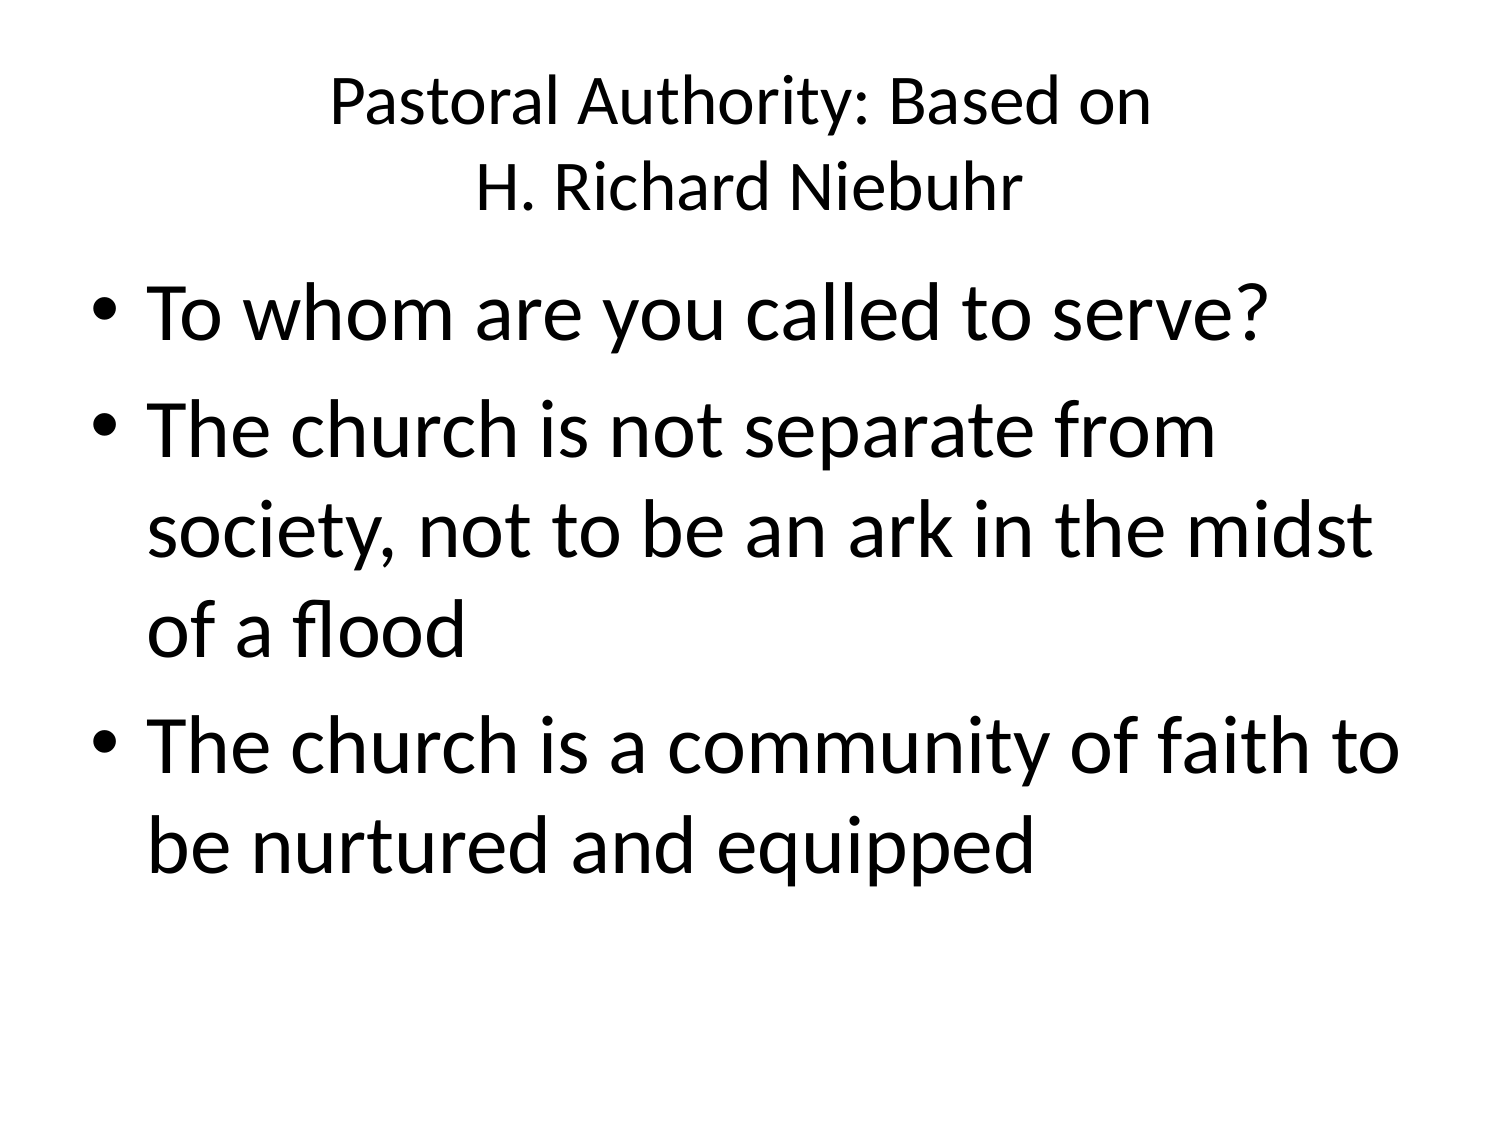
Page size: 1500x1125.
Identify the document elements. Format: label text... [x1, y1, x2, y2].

list To whom are you called to serve? The church is not separate from society, not to be an ark in the midst of a flood The church is a community of faith to be nurtured and equipped [75, 249, 1425, 993]
title Pastoral Authority: Based on H. Richard Niebuhr [75, 45, 1425, 233]
